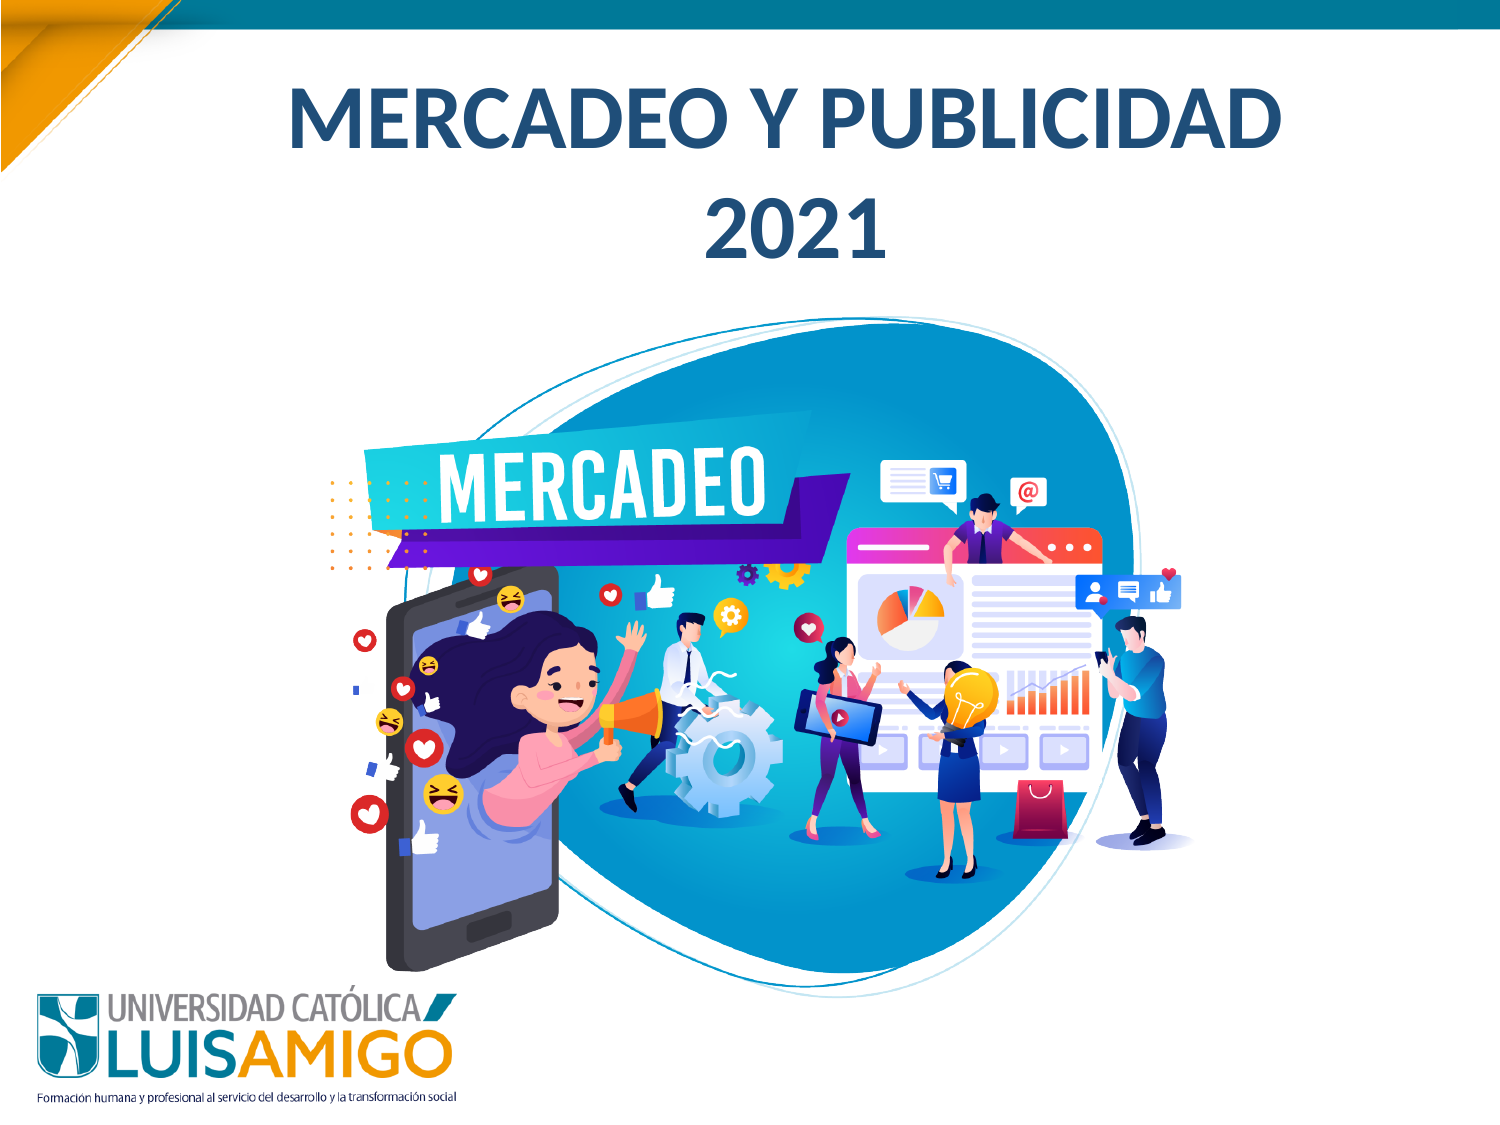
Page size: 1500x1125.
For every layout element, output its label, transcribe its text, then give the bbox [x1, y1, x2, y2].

picture [0, 285, 1500, 1125]
picture [0, 0, 1500, 49]
text_box MERCADEO Y PUBLICIDAD 2021 [0, 49, 1500, 285]
